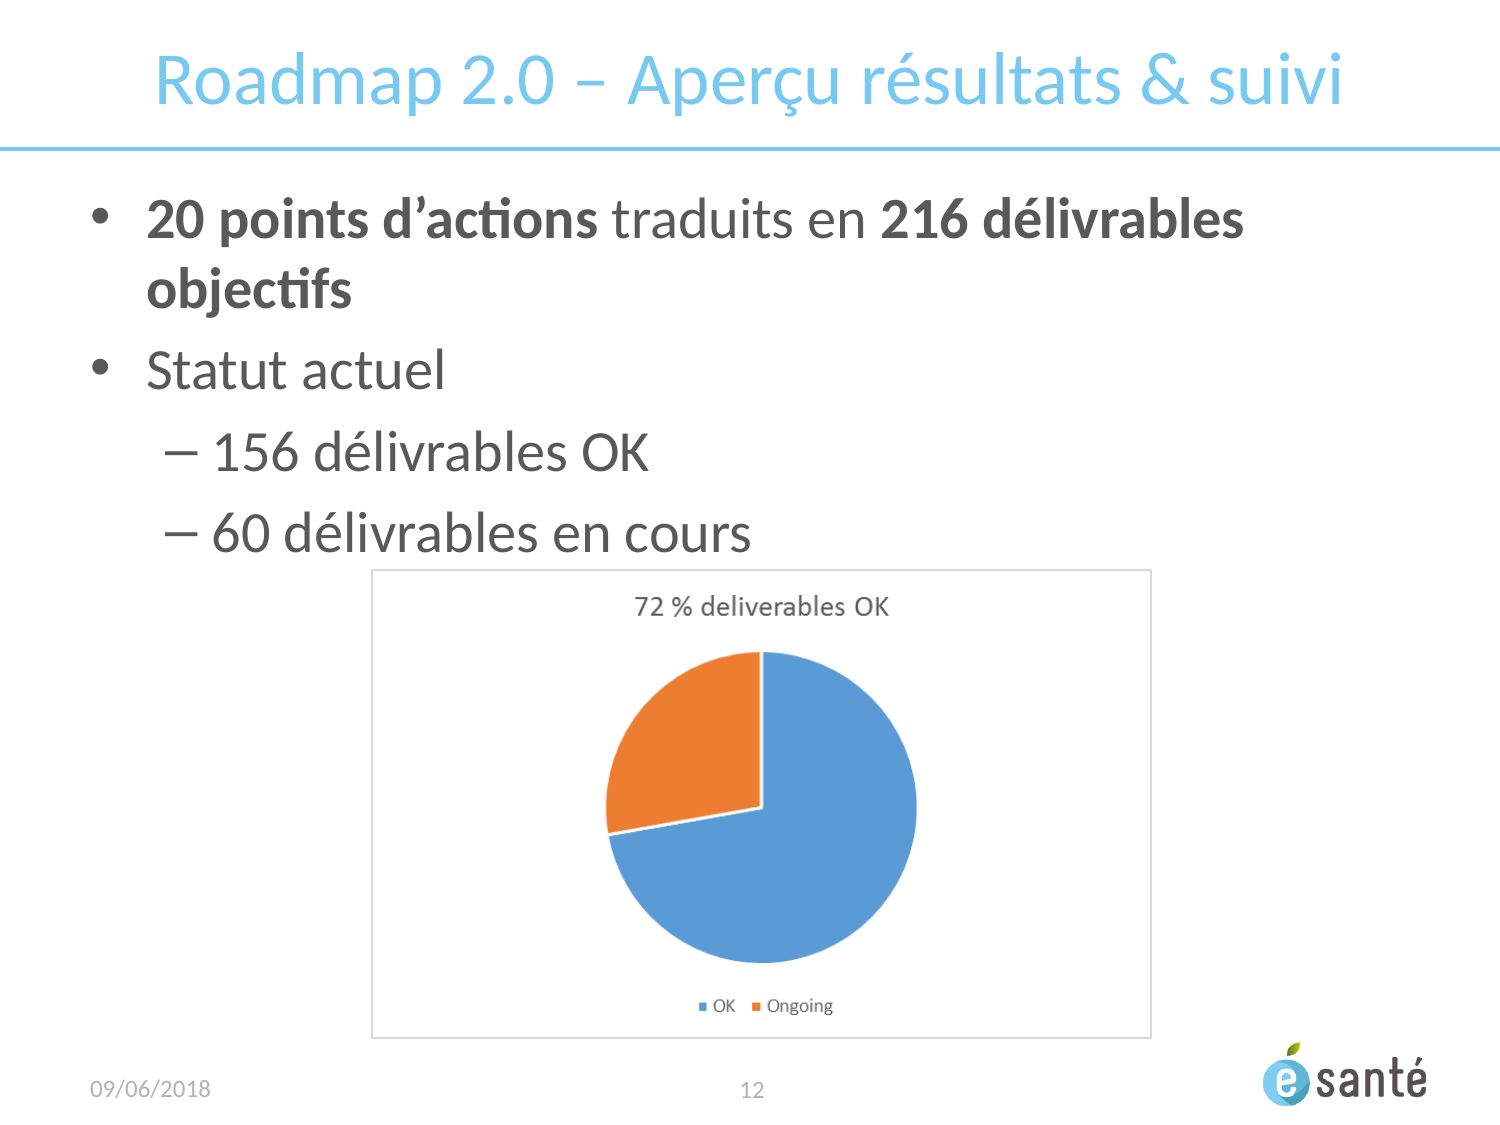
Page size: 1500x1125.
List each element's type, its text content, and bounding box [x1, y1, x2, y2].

picture [1234, 1034, 1477, 1125]
title Roadmap 2.0 – Aperçu résultats & suivi [0, 0, 1500, 149]
picture [371, 569, 1152, 1039]
list 20 points d’actions traduits en 216 délivrables objectifs Statut actuel 156 délivrables OK 60 délivrables en cours [75, 172, 1425, 1035]
slide_number 12 [577, 1058, 928, 1119]
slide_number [75, 1057, 425, 1118]
